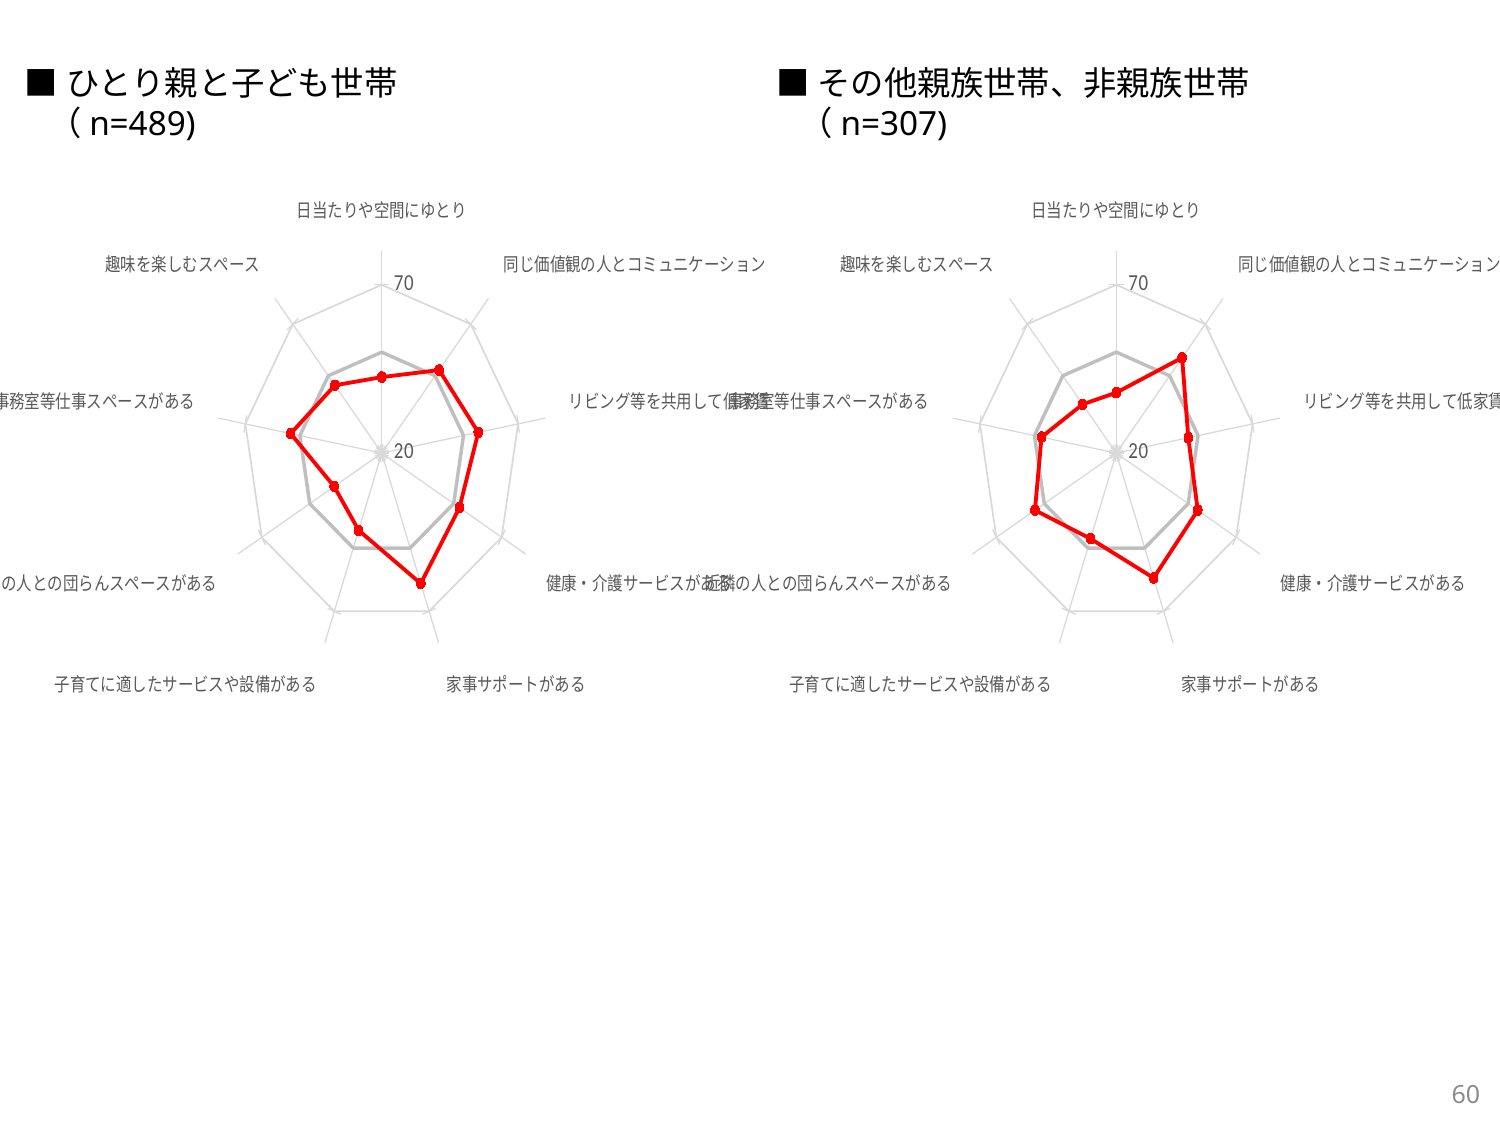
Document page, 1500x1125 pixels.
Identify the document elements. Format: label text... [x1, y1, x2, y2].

slide_number 60 [1399, 1065, 1496, 1125]
text_box ■その他親族世帯、非親族世帯 （n=307) [760, 52, 1384, 100]
text_box ■ひとり親と子ども世帯 （n=489) [8, 52, 633, 100]
chart [0, 101, 1500, 746]
